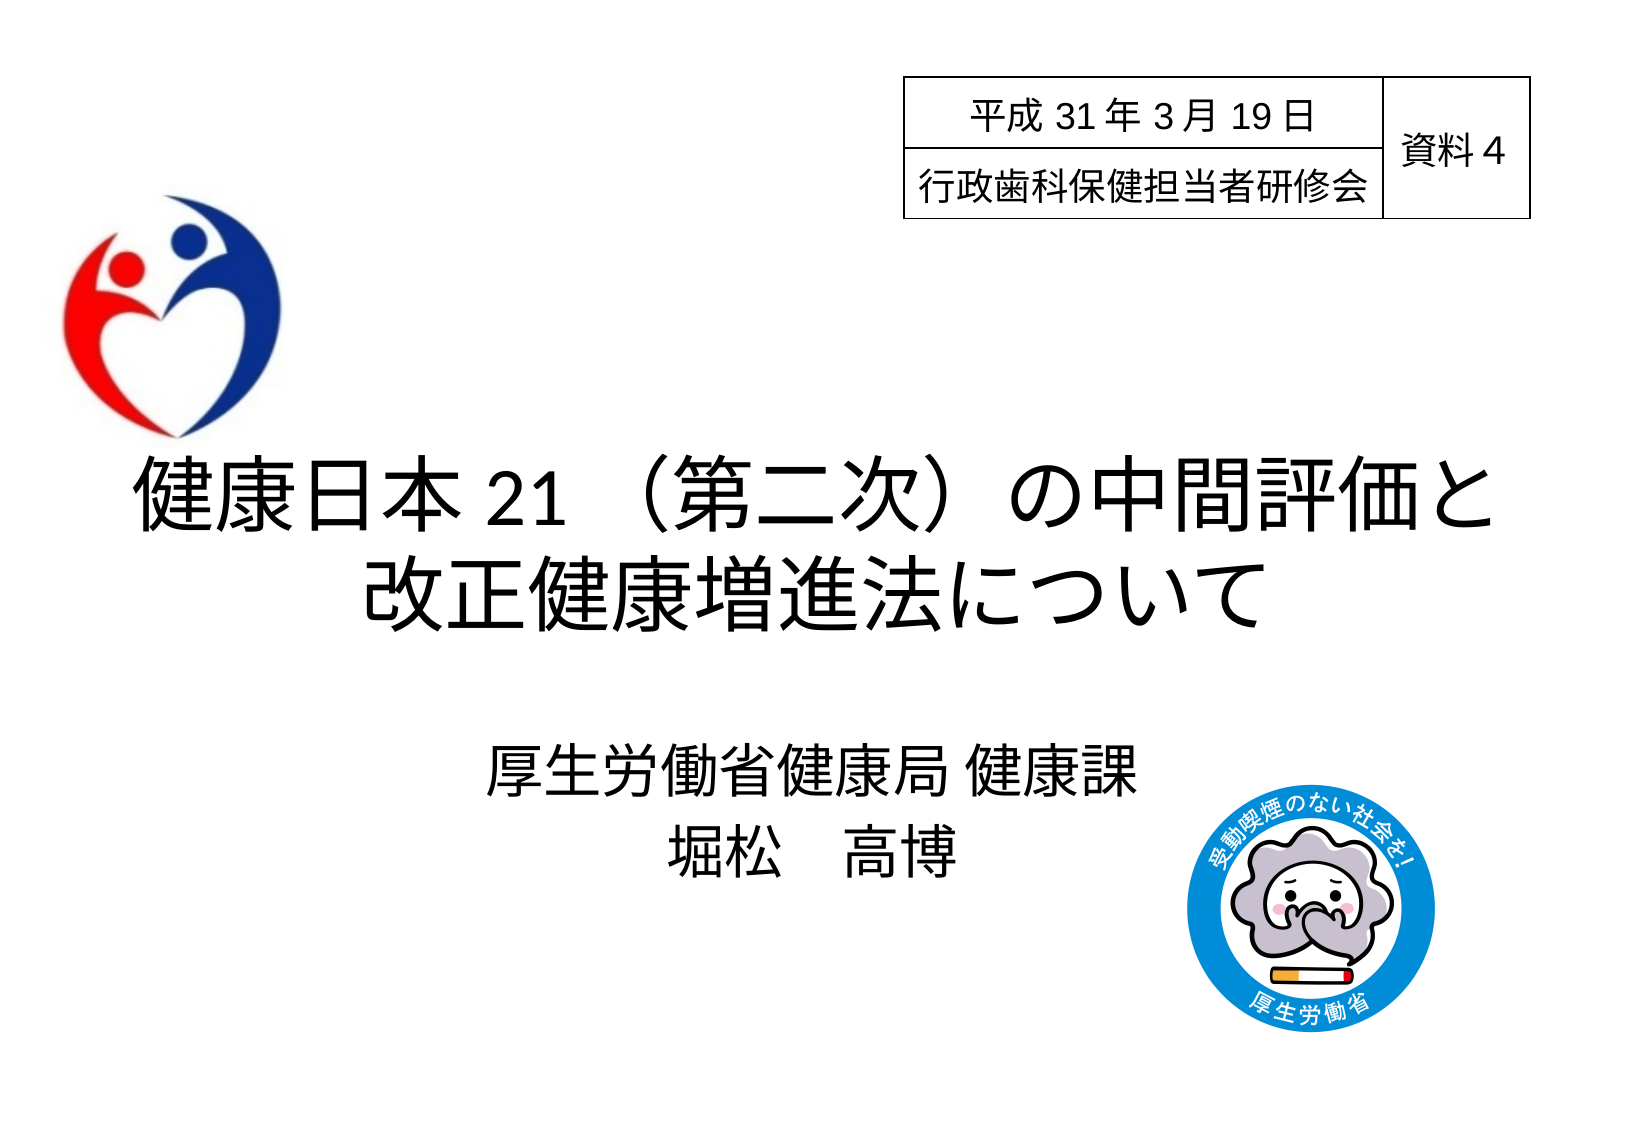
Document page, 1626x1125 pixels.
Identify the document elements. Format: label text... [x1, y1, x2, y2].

table_header 資料４ [1384, 78, 1529, 218]
subtitle 厚生労働省健康局 健康課 堀松 高博 [243, 775, 1171, 941]
text_box [243, 691, 1381, 775]
picture [1174, 773, 1449, 1044]
text_box [868, 43, 1604, 145]
table_cell 行政歯科保健担当者研修会 [905, 149, 1382, 218]
picture [40, 184, 305, 450]
table_header 平成31年3月19日 [905, 78, 1382, 147]
title 健康日本21（第二次）の中間評価と 改正健康増進法について [26, 421, 1610, 663]
